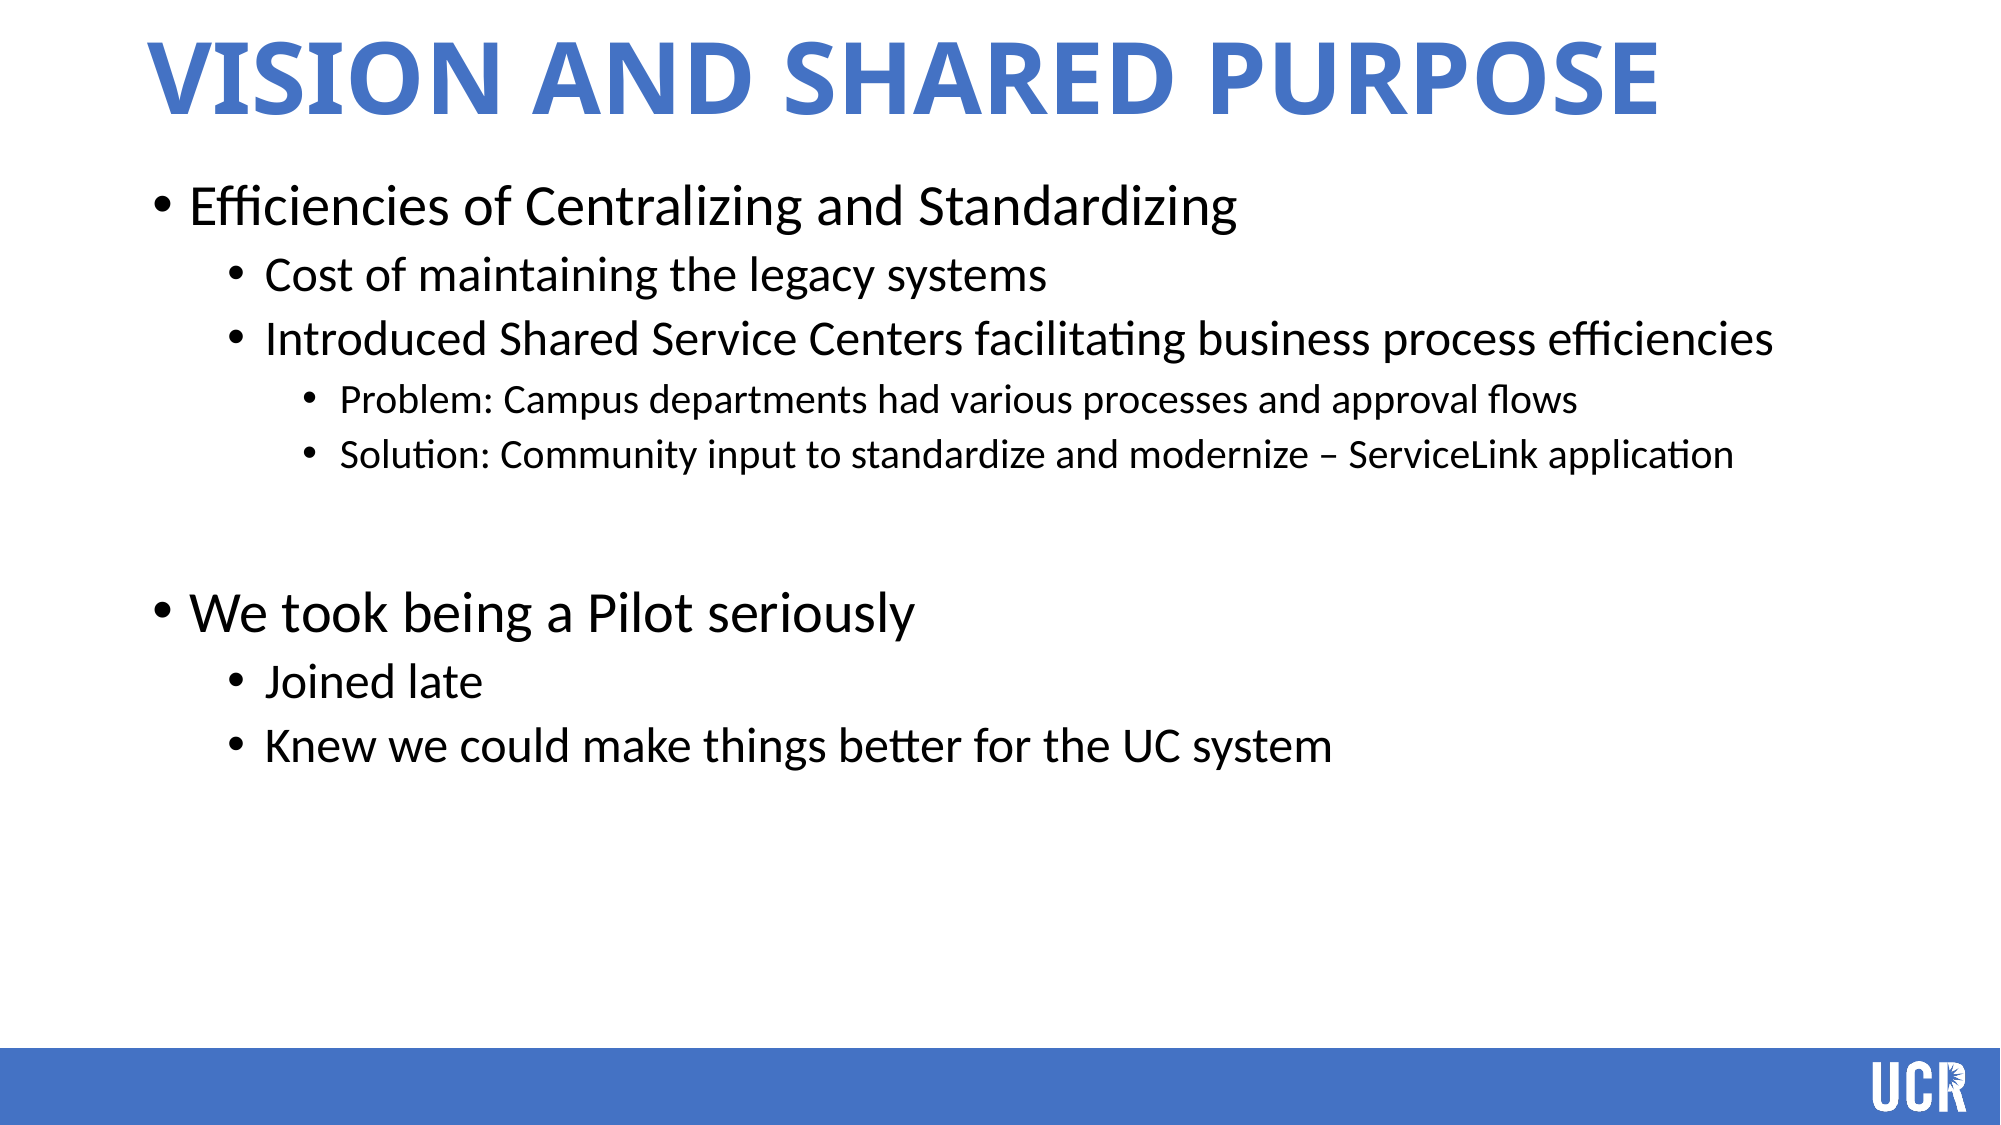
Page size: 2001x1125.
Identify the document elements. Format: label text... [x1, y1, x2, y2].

list Vision and shared purpose [132, 20, 1868, 165]
list Efficiencies of Centralizing and Standardizing Cost of maintaining the legacy systems Introduced Shared Service Centers facilitating business process efficiencies Problem: Campus departments had various processes and approval flows Solution: Community input to standardize and modernize – ServiceLink application We took being a Pilot seriously Joined late Knew we could make things better for the UC system [137, 167, 1863, 1014]
picture [1872, 1061, 1967, 1112]
